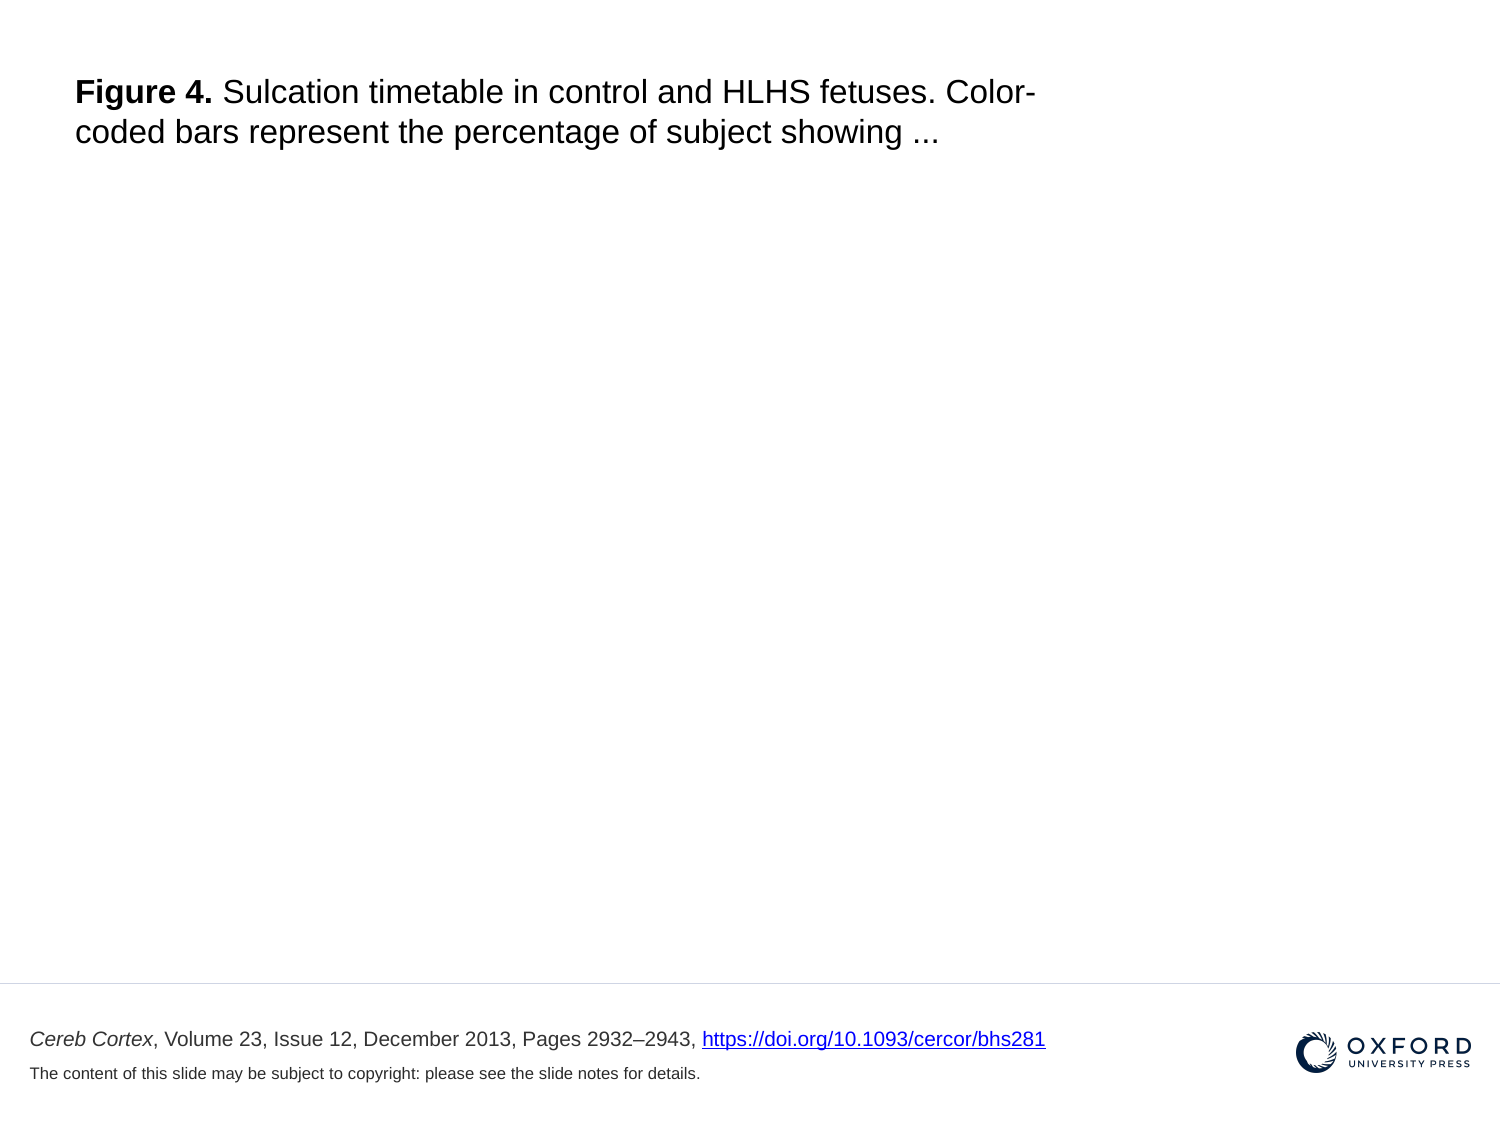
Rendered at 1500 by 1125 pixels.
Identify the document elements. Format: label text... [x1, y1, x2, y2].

footer Cereb Cortex, Volume 23, Issue 12, December 2013, Pages 2932–2943, https://doi.org/10.1093/cercor/bhs281 The content of this slide may be subject to copyright: please see the slide notes for details. [0, 983, 1260, 1125]
picture [1296, 1032, 1471, 1073]
title Figure 4. Sulcation timetable in control and HLHS fetuses. Color-coded bars represent the percentage of subject showing ... [75, 69, 1078, 171]
